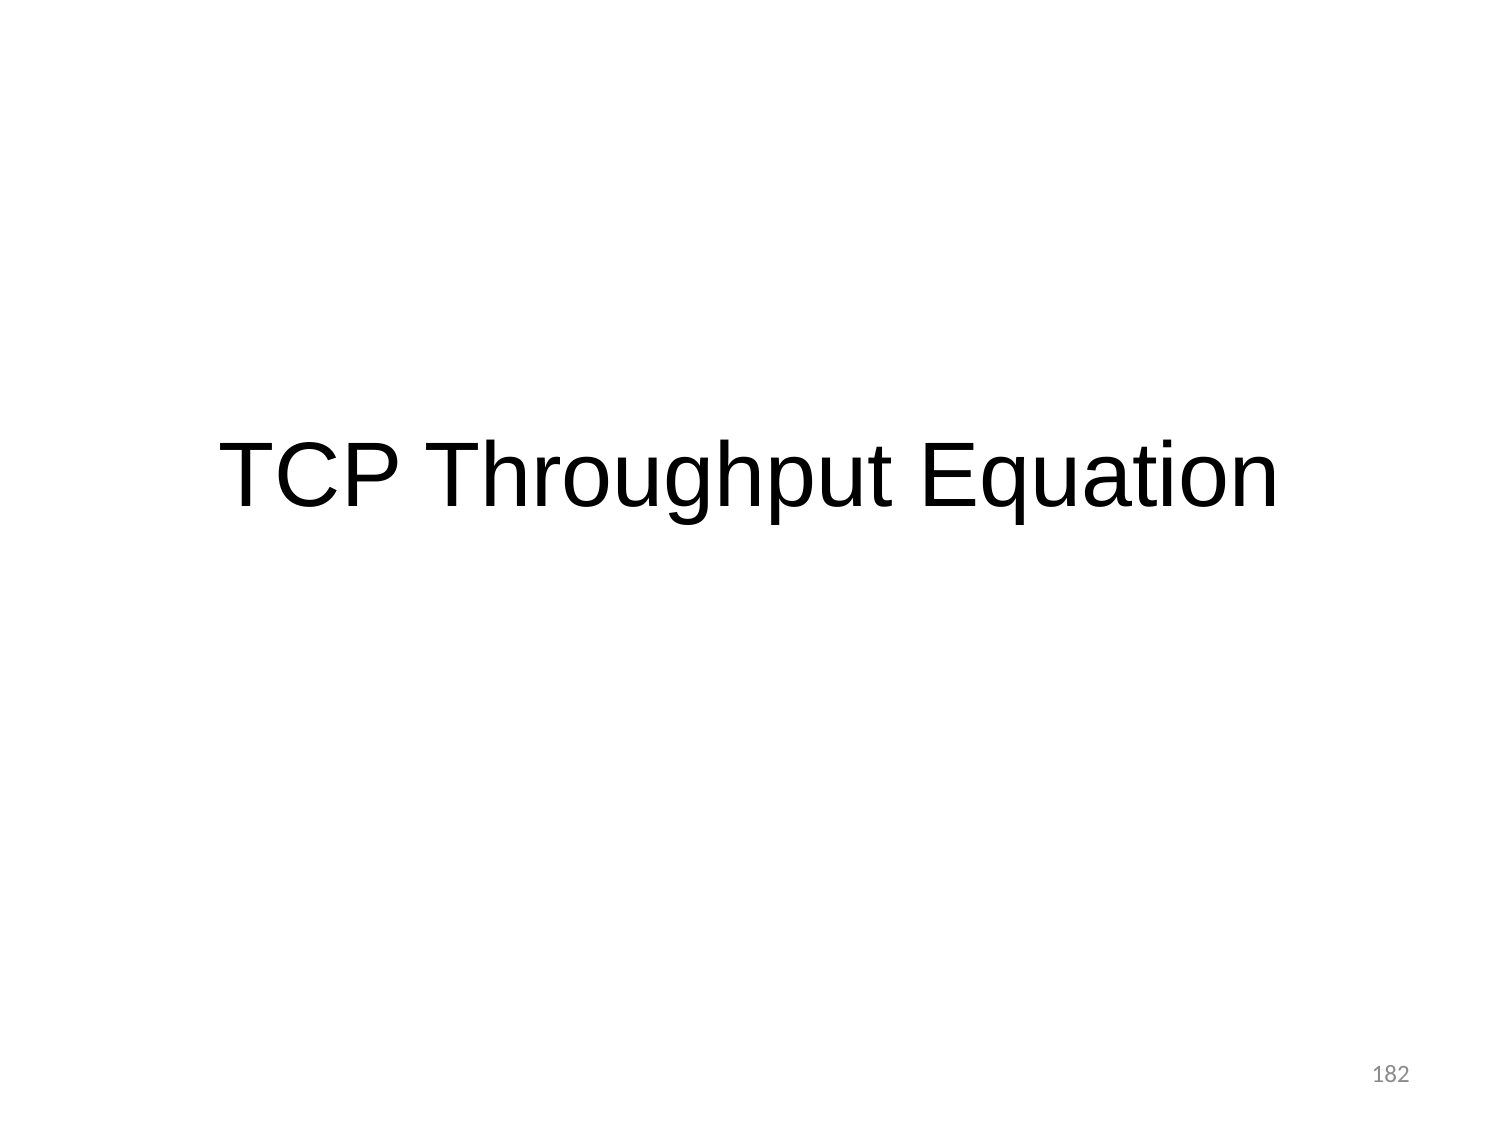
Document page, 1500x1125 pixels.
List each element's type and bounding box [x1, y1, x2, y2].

slide_number [1074, 1042, 1425, 1103]
title [112, 349, 1388, 591]
